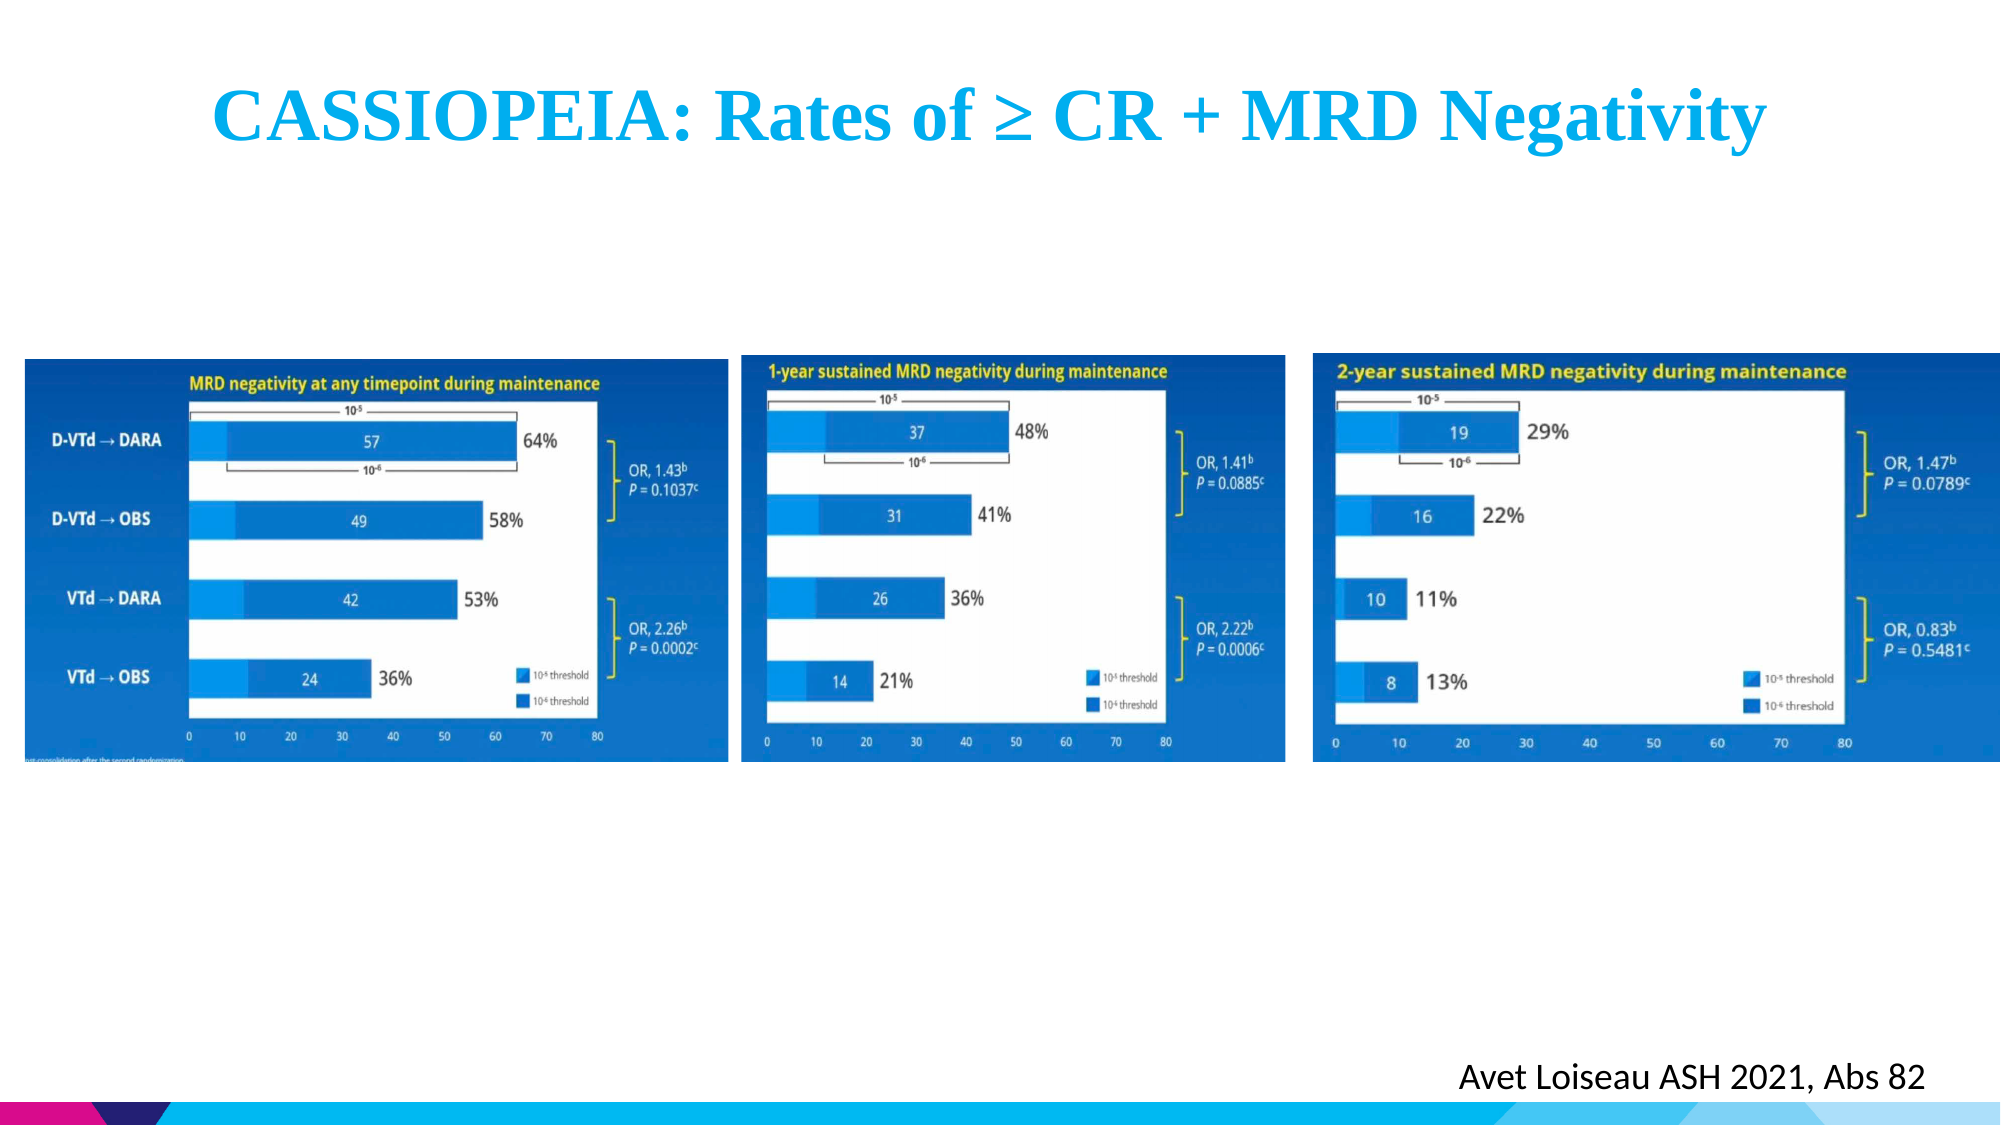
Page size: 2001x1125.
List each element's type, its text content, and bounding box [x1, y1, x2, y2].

picture [1496, 1102, 2001, 1125]
picture [741, 341, 1286, 762]
picture [0, 1102, 169, 1125]
picture [24, 359, 729, 762]
text_box Avet Loiseau ASH 2021, Abs 82 [1444, 1044, 1942, 1105]
title CASSIOPEIA: Rates of ≥ CR + MRD Negativity [99, 58, 1900, 246]
picture [1312, 341, 2000, 762]
